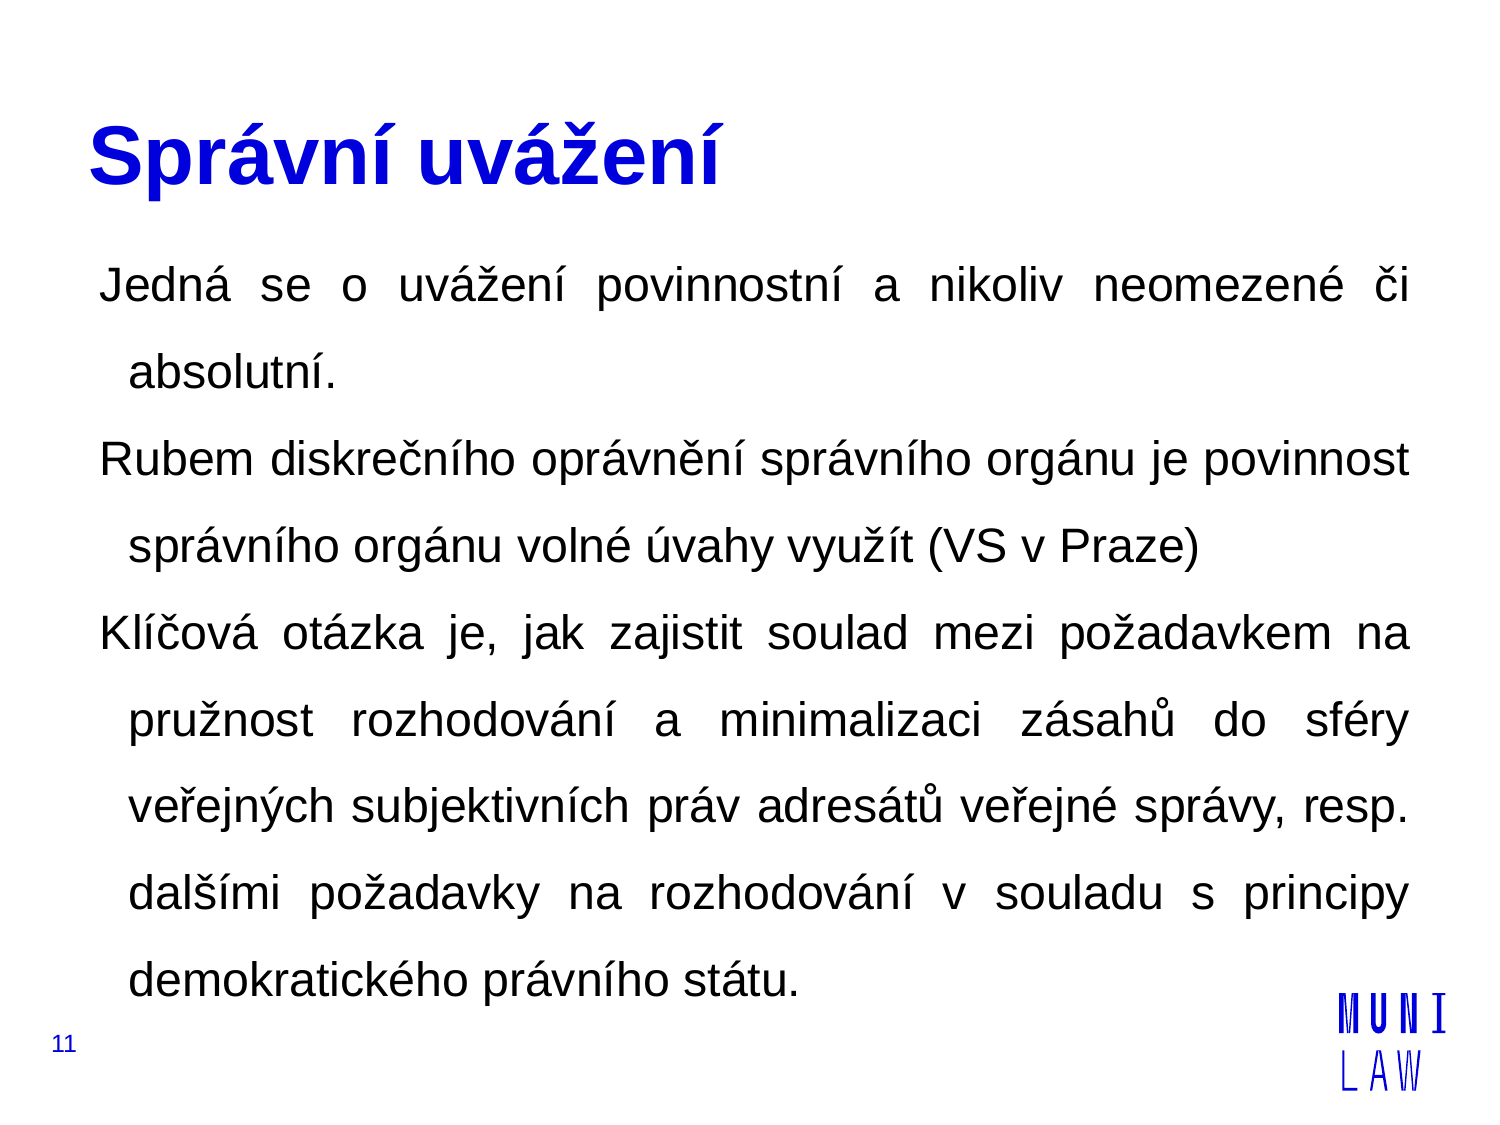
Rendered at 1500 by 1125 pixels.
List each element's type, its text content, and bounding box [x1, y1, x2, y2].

list Jedná se o uvážení povinnostní a nikoliv neomezené či absolutní. Rubem diskrečního oprávnění správního orgánu je povinnost správního orgánu volné úvahy využít (VS v Praze) Klíčová otázka je, jak zajistit soulad mezi požadavkem na pružnost rozhodování a minimalizaci zásahů do sféry veřejných subjektivních práv adresátů veřejné správy, resp. dalšími požadavky na rozhodování v souladu s principy demokratického právního státu. [88, 224, 1412, 1027]
title Správní uvážení [88, 118, 1412, 193]
slide_number 11 [50, 1021, 82, 1063]
